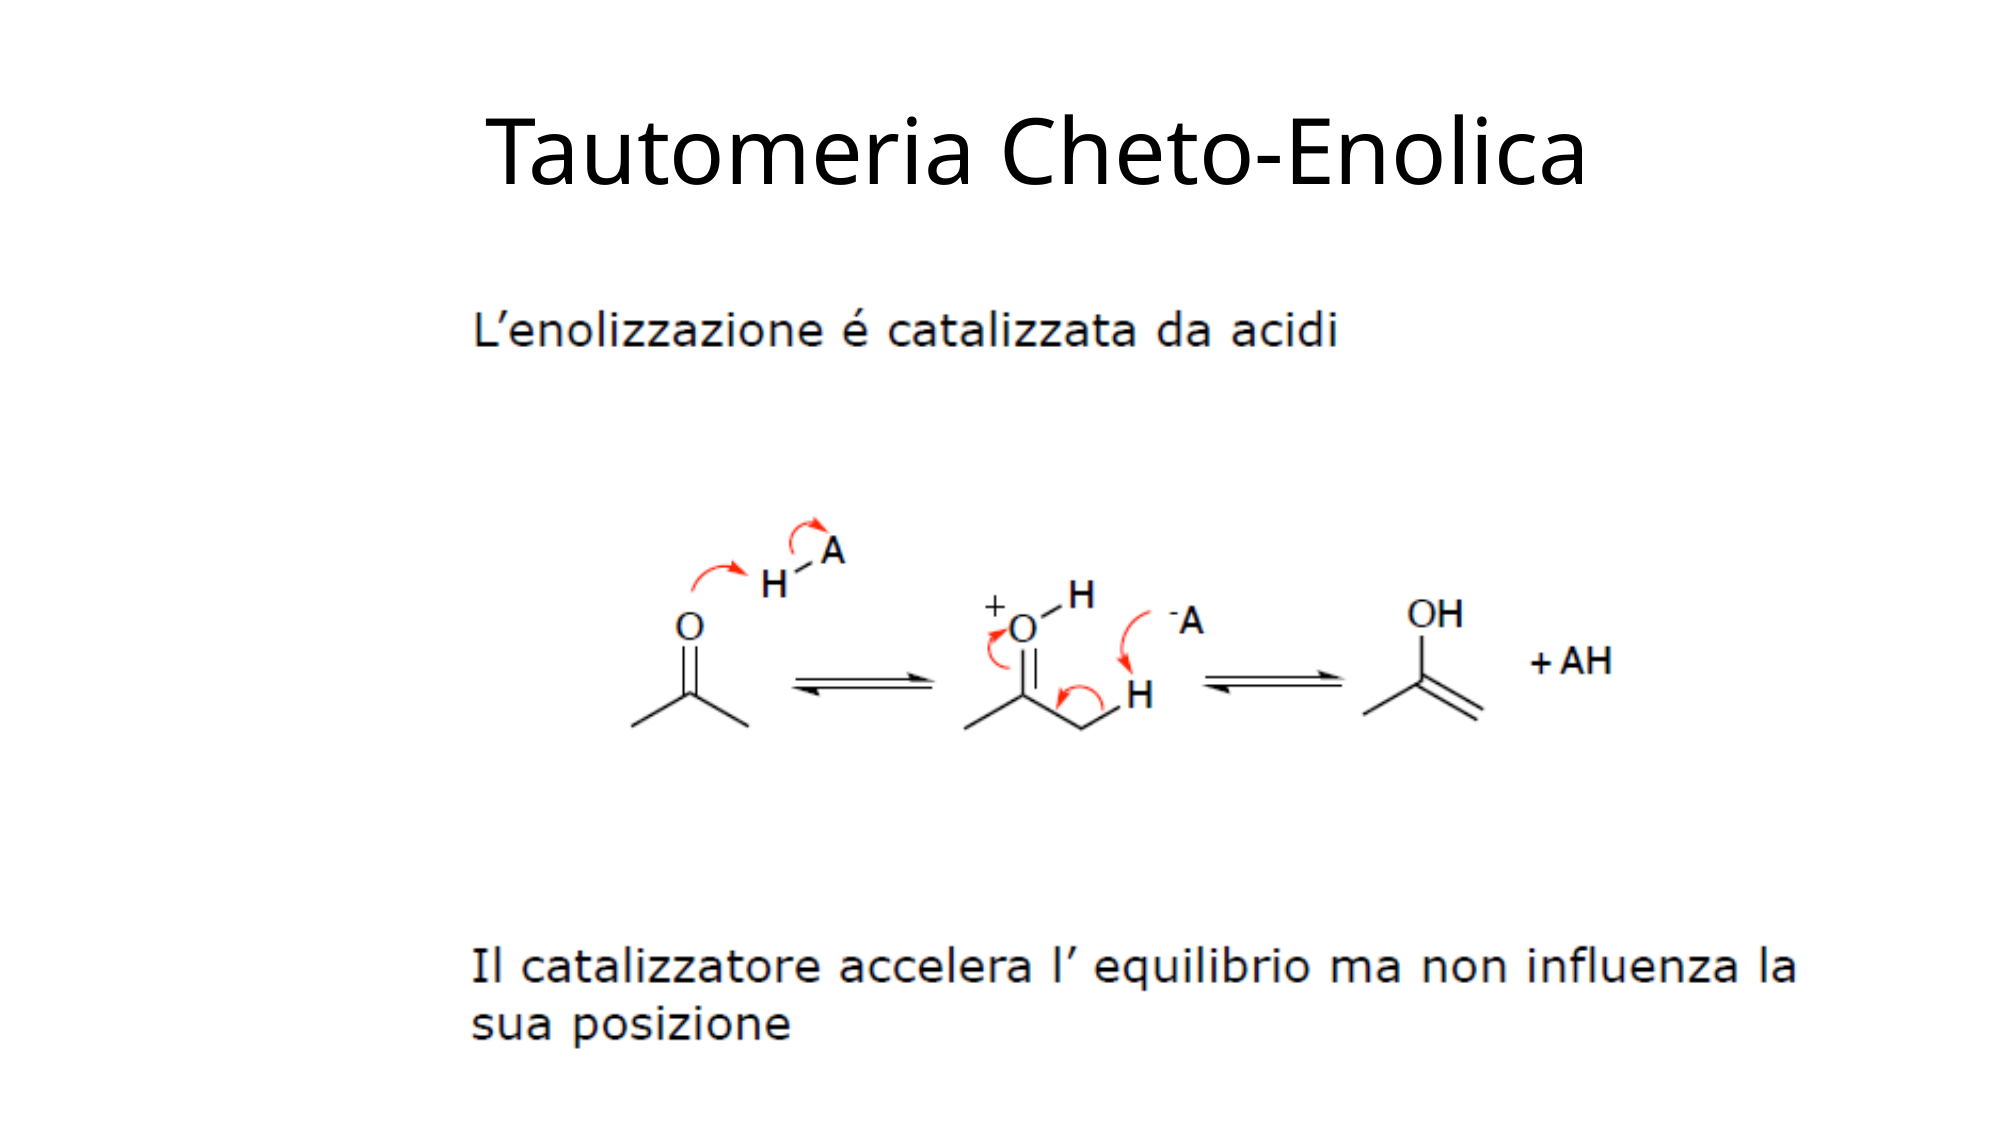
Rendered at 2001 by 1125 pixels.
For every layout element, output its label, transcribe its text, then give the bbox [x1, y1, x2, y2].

title Tautomeria Cheto-Enolica [220, 45, 1880, 264]
picture [380, 281, 1842, 1083]
